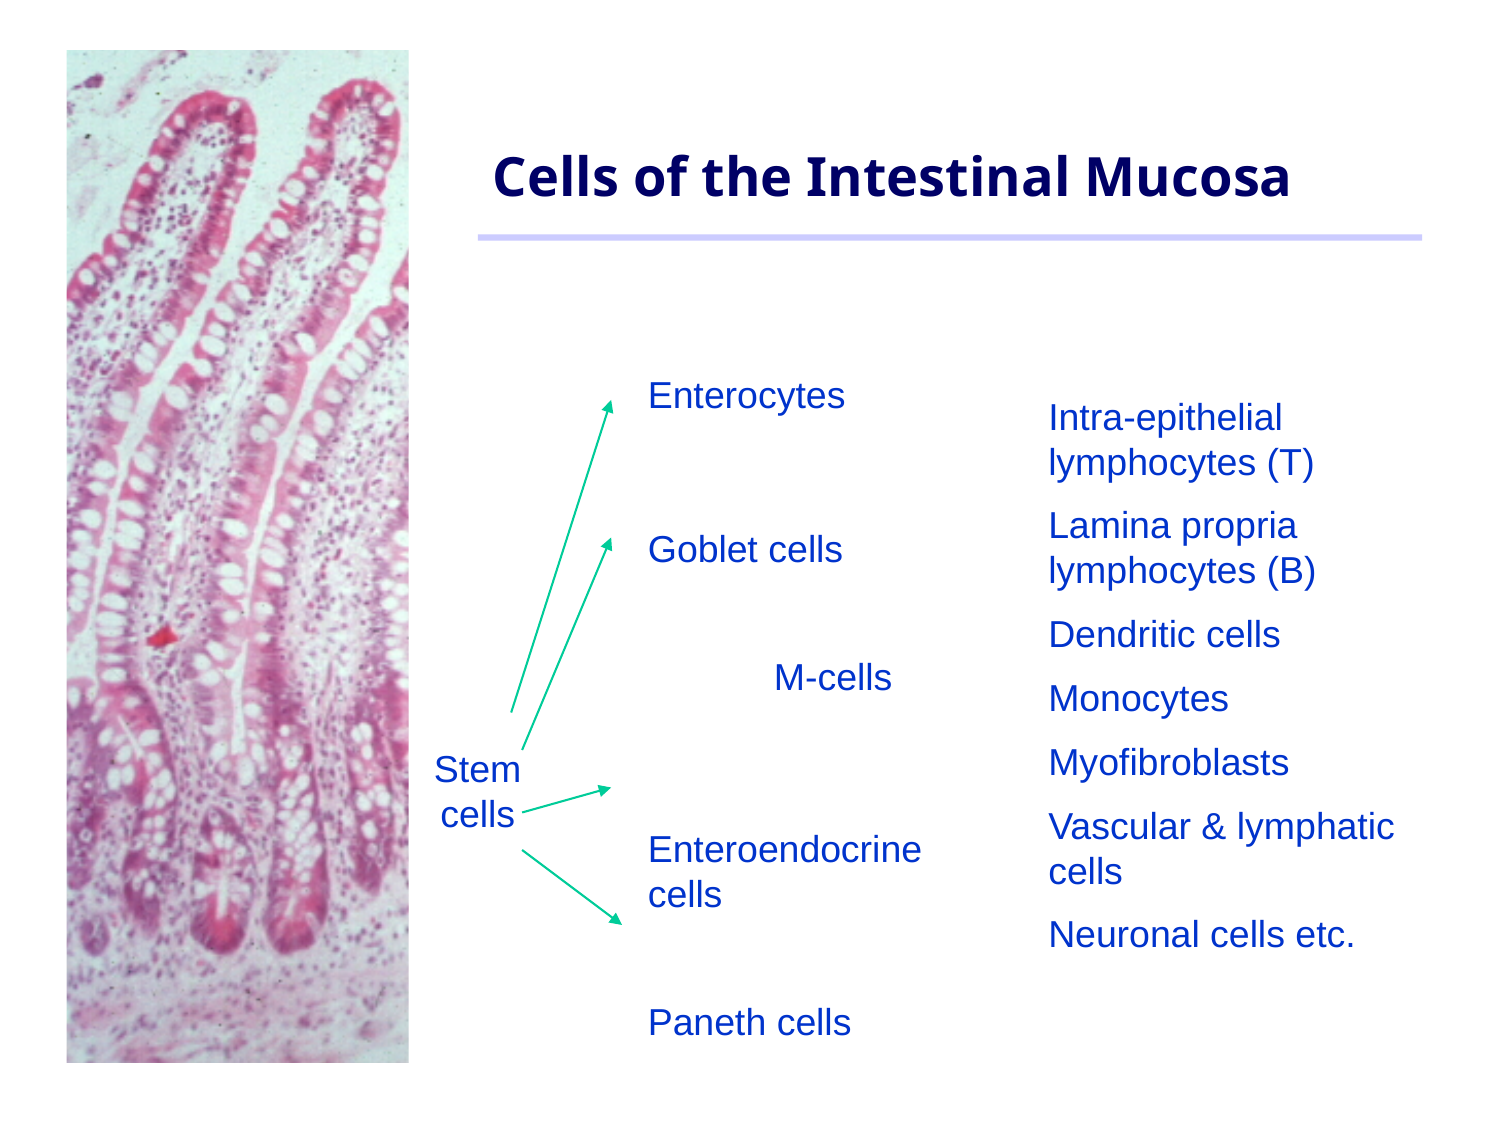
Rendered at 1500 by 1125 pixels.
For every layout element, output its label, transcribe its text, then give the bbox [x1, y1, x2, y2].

text_box [511, 399, 614, 713]
text_box [522, 784, 612, 813]
picture [66, 49, 409, 1063]
title Cells of the Intestinal Mucosa [477, 99, 1423, 237]
text_box Stem cells [413, 737, 556, 843]
text_box Enterocytes Goblet cells M-cells Enteroendocrine cells Paneth cells [633, 299, 963, 1114]
text_box Intra-epithelial lymphocytes (T) Lamina propria lymphocytes (B) Dendritic cells Monocytes Myofibroblasts Vascular & lymphatic cells Neuronal cells etc. [1033, 385, 1426, 963]
text_box [522, 537, 613, 751]
title Cells of the Intestinal Mucosa [477, 238, 1423, 250]
text_box [522, 849, 623, 925]
